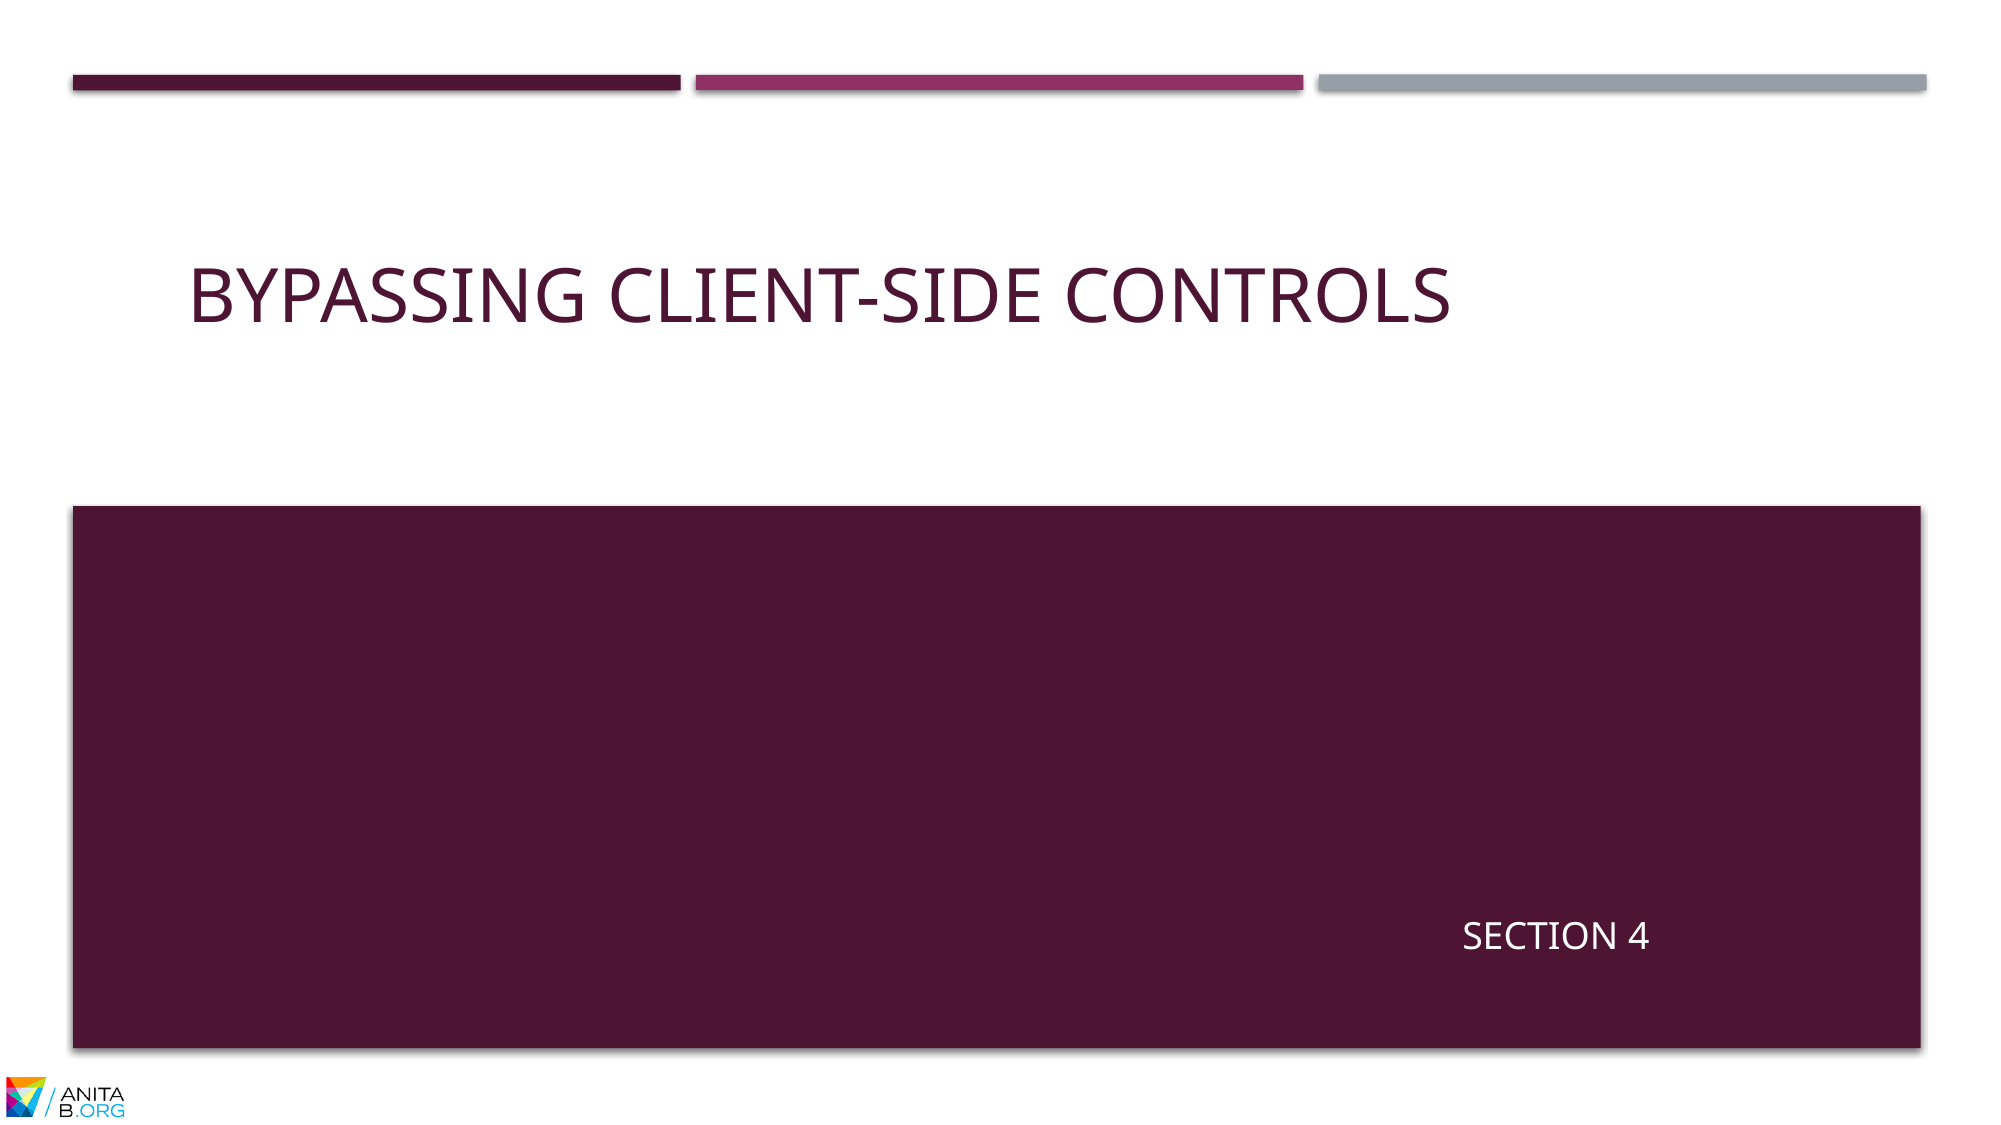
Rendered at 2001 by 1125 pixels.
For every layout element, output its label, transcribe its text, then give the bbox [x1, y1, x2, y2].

text_box SECTION 4 [1447, 814, 1973, 1055]
title Bypassing Client-Side Controls [172, 91, 1919, 493]
picture [0, 1063, 144, 1125]
